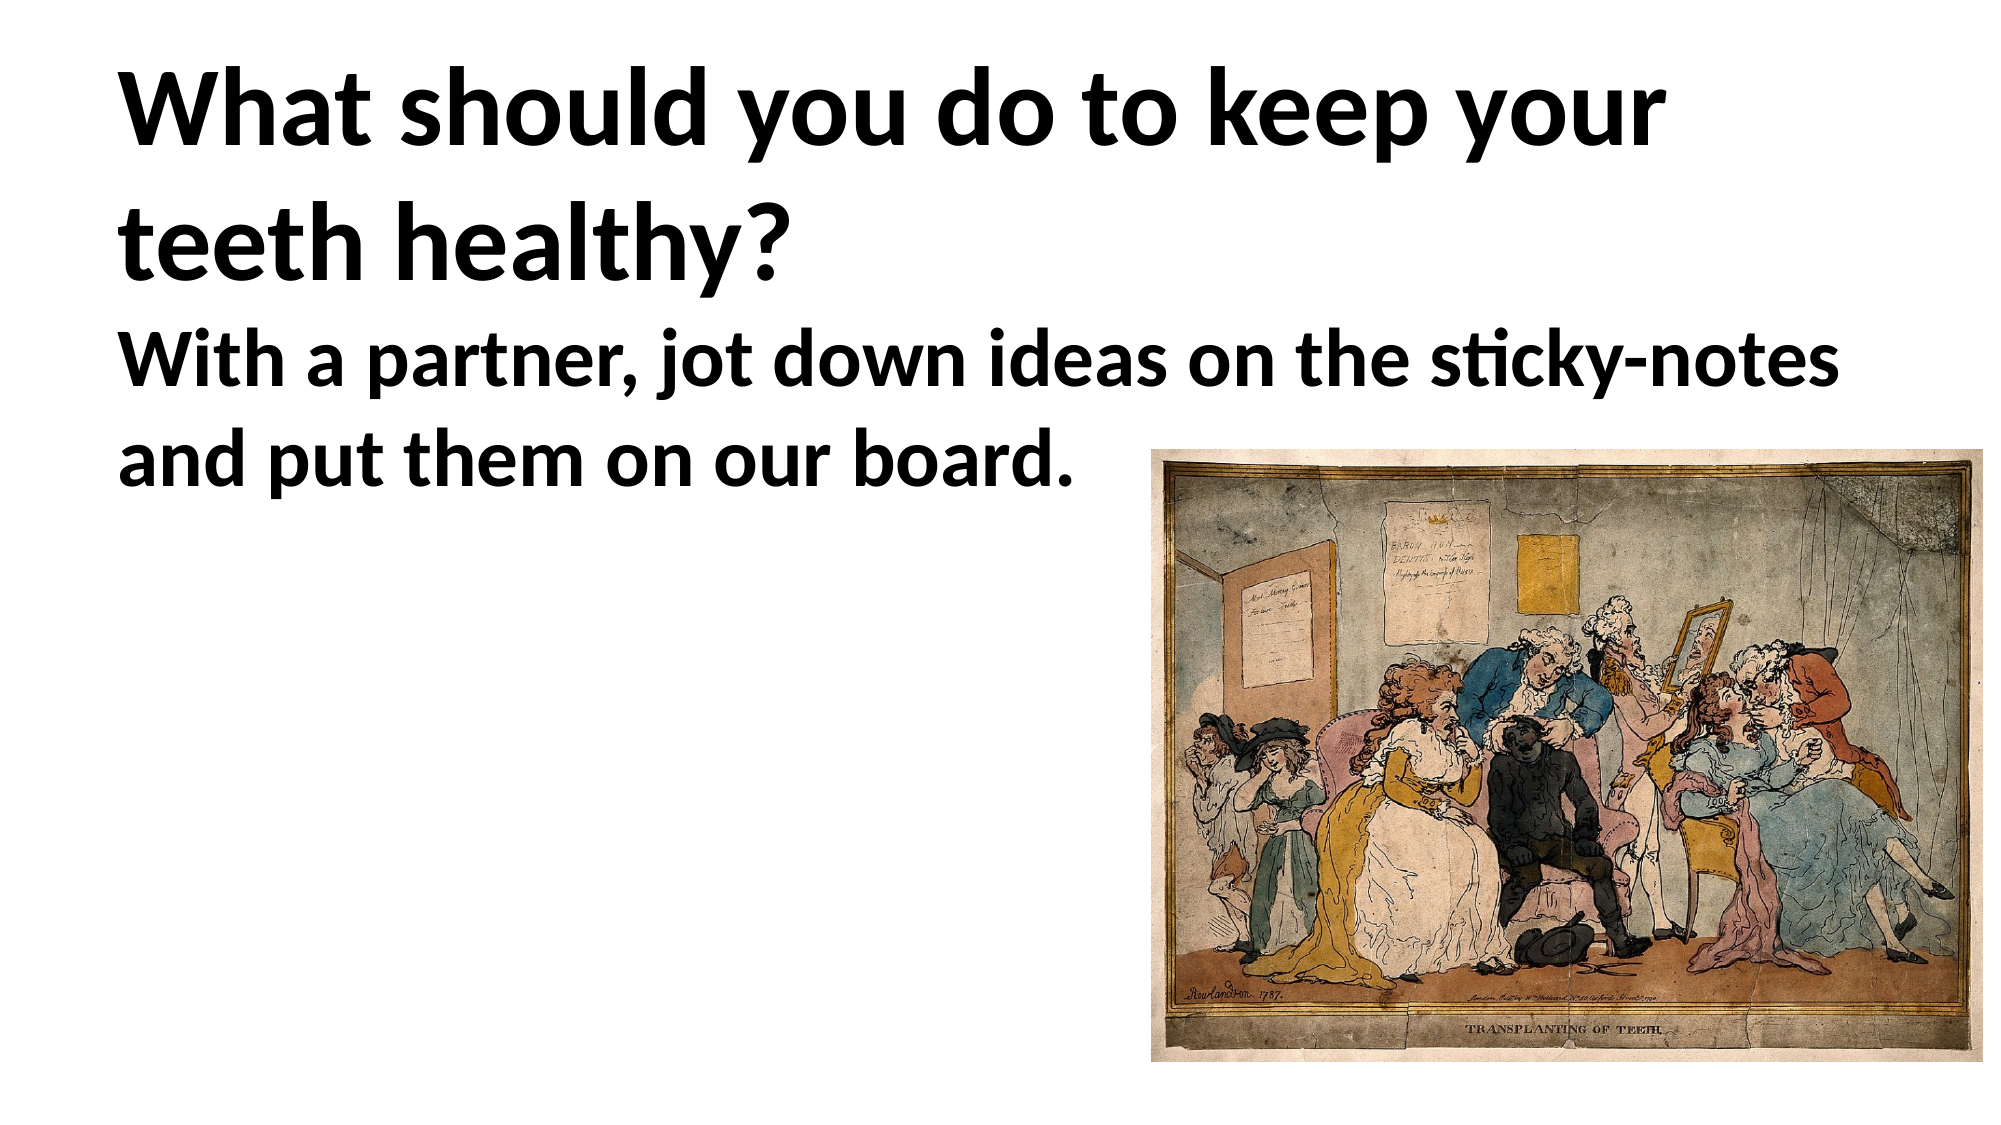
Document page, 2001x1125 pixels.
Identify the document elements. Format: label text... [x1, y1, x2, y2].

text_box What should you do to keep your teeth healthy? With a partner, jot down ideas on the sticky-notes and put them on our board. [102, 25, 1870, 511]
picture [1151, 449, 1983, 1062]
